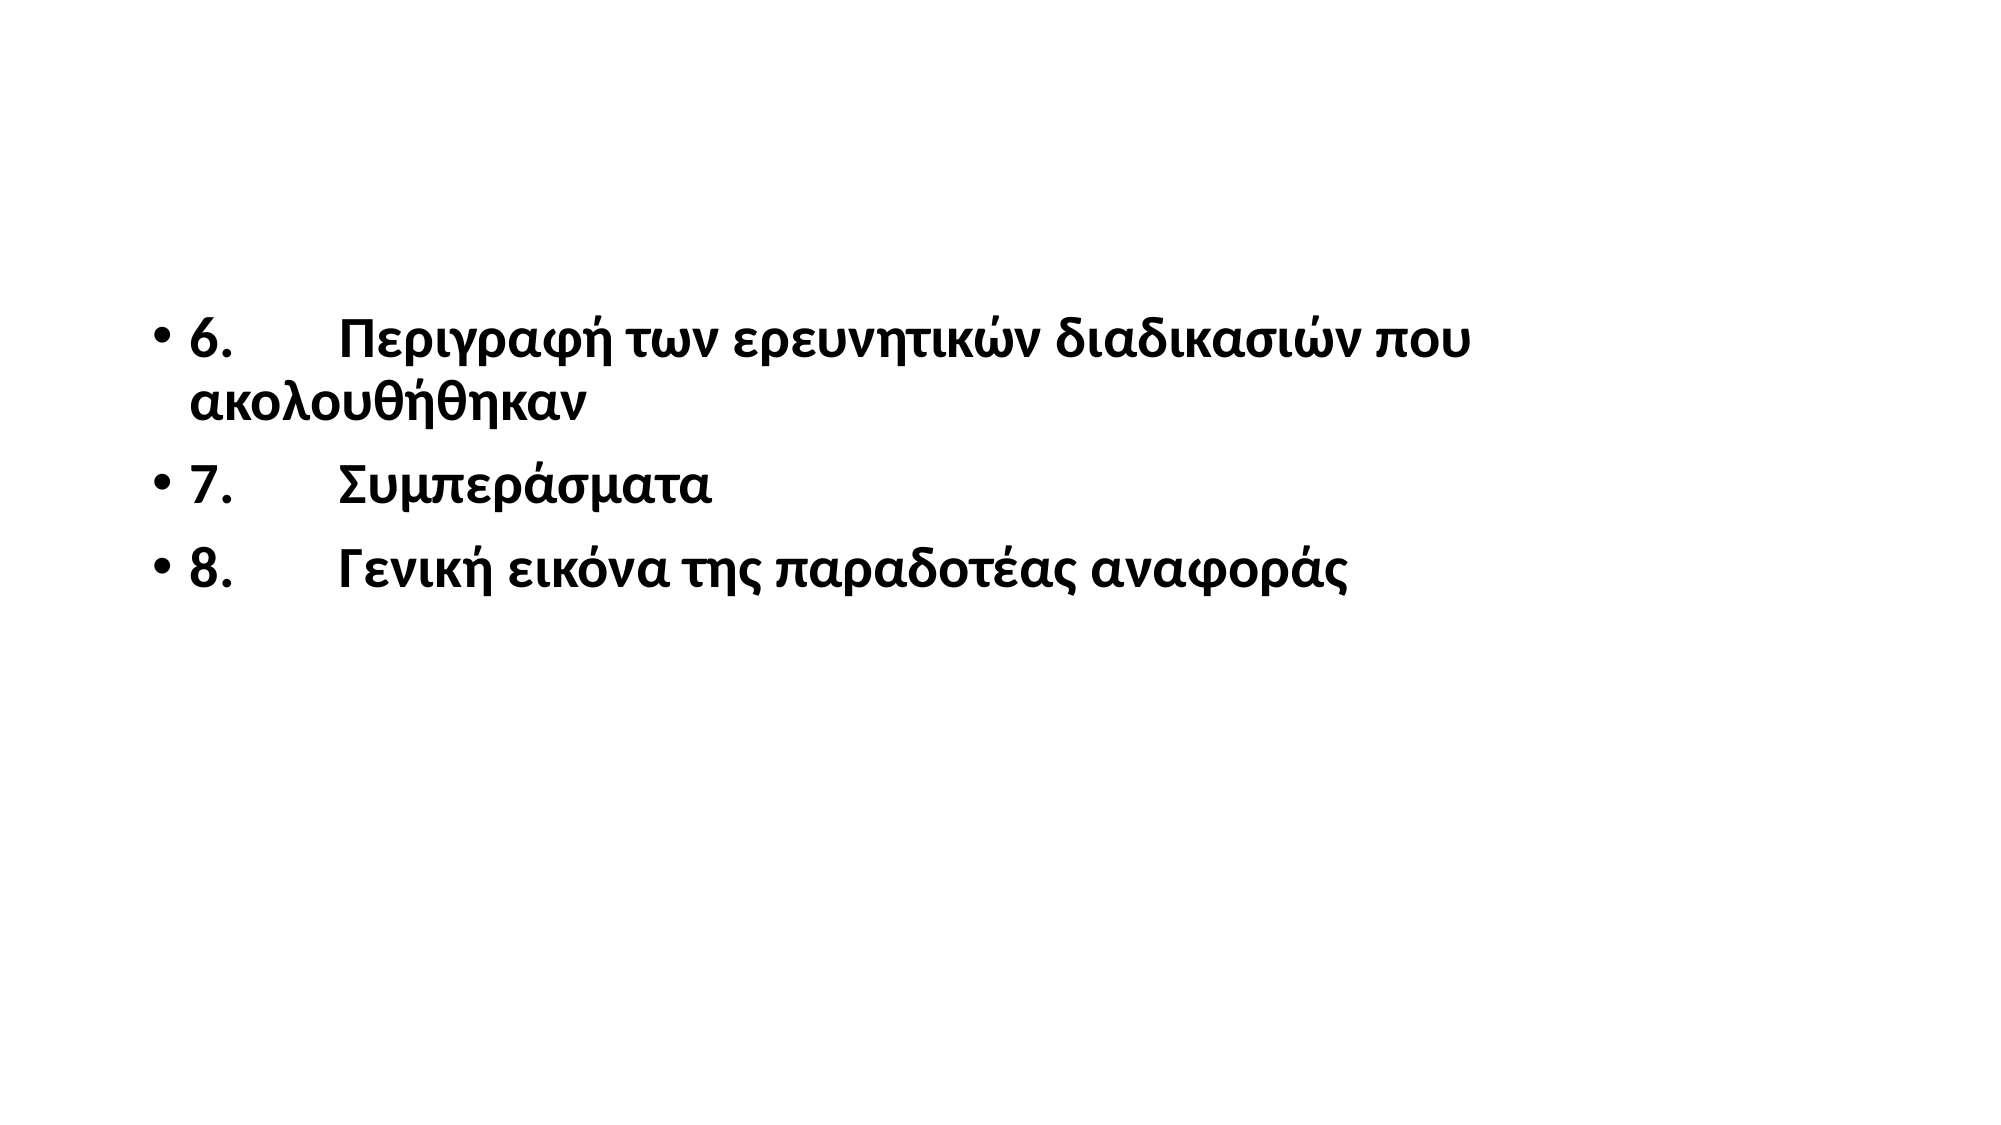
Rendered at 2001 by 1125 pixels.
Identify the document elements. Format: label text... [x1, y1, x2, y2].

list 6. Περιγραφή των ερευνητικών διαδικασιών που ακολουθήθηκαν 7. Συμπεράσματα 8. Γενική εικόνα της παραδοτέας αναφοράς [137, 299, 1863, 1014]
